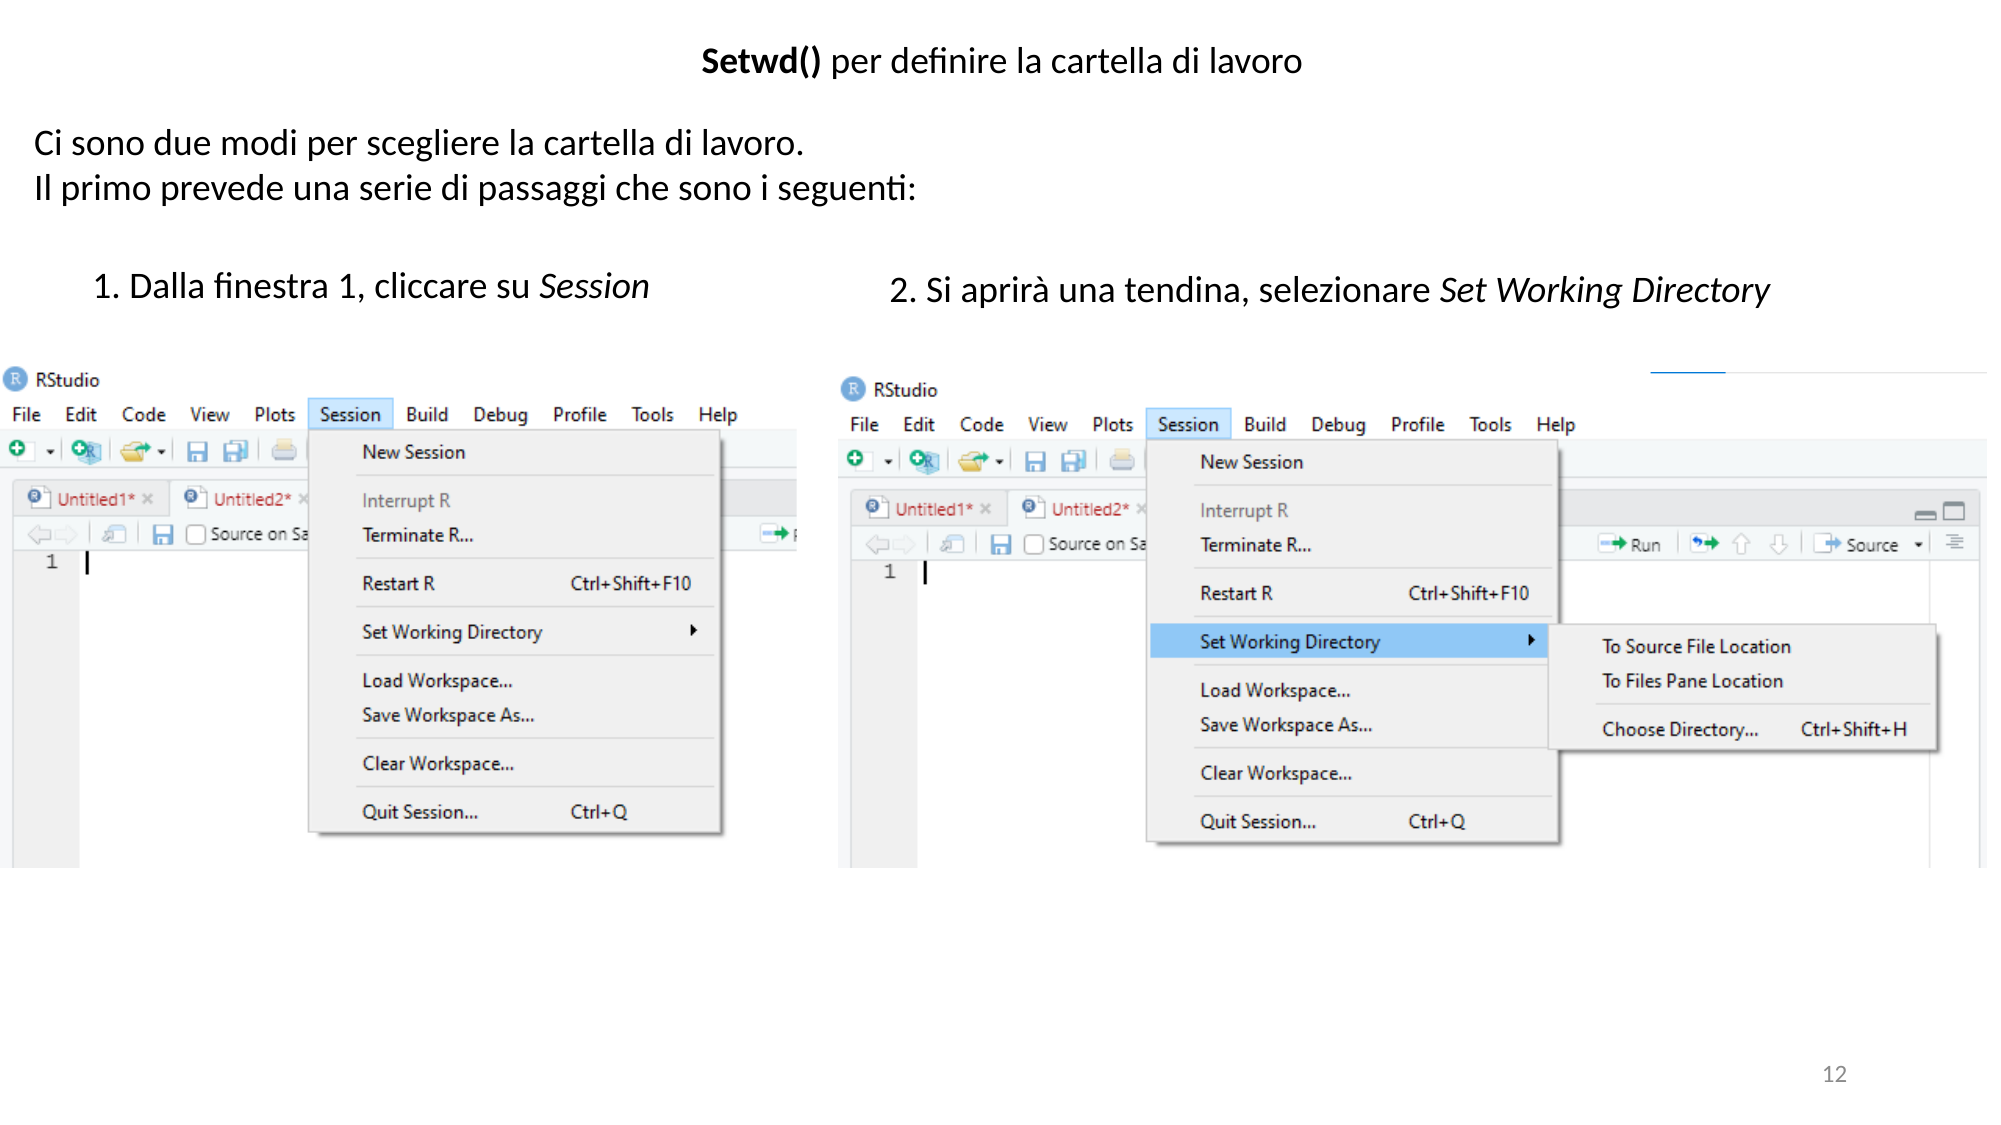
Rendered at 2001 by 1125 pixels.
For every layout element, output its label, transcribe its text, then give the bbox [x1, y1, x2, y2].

slide_number 12 [1412, 1042, 1863, 1103]
text_box 1. Dalla finestra 1, cliccare su Session [77, 261, 874, 314]
picture [0, 362, 797, 868]
picture [838, 372, 2000, 868]
text_box Ci sono due modi per scegliere la cartella di lavoro. Il primo prevede una serie di passaggi che sono i seguenti: [19, 110, 1726, 261]
text_box 2. Si aprirà una tendina, selezionare Set Working Directory [874, 257, 1917, 318]
text_box Setwd() per definire la cartella di lavoro [686, 29, 1638, 89]
